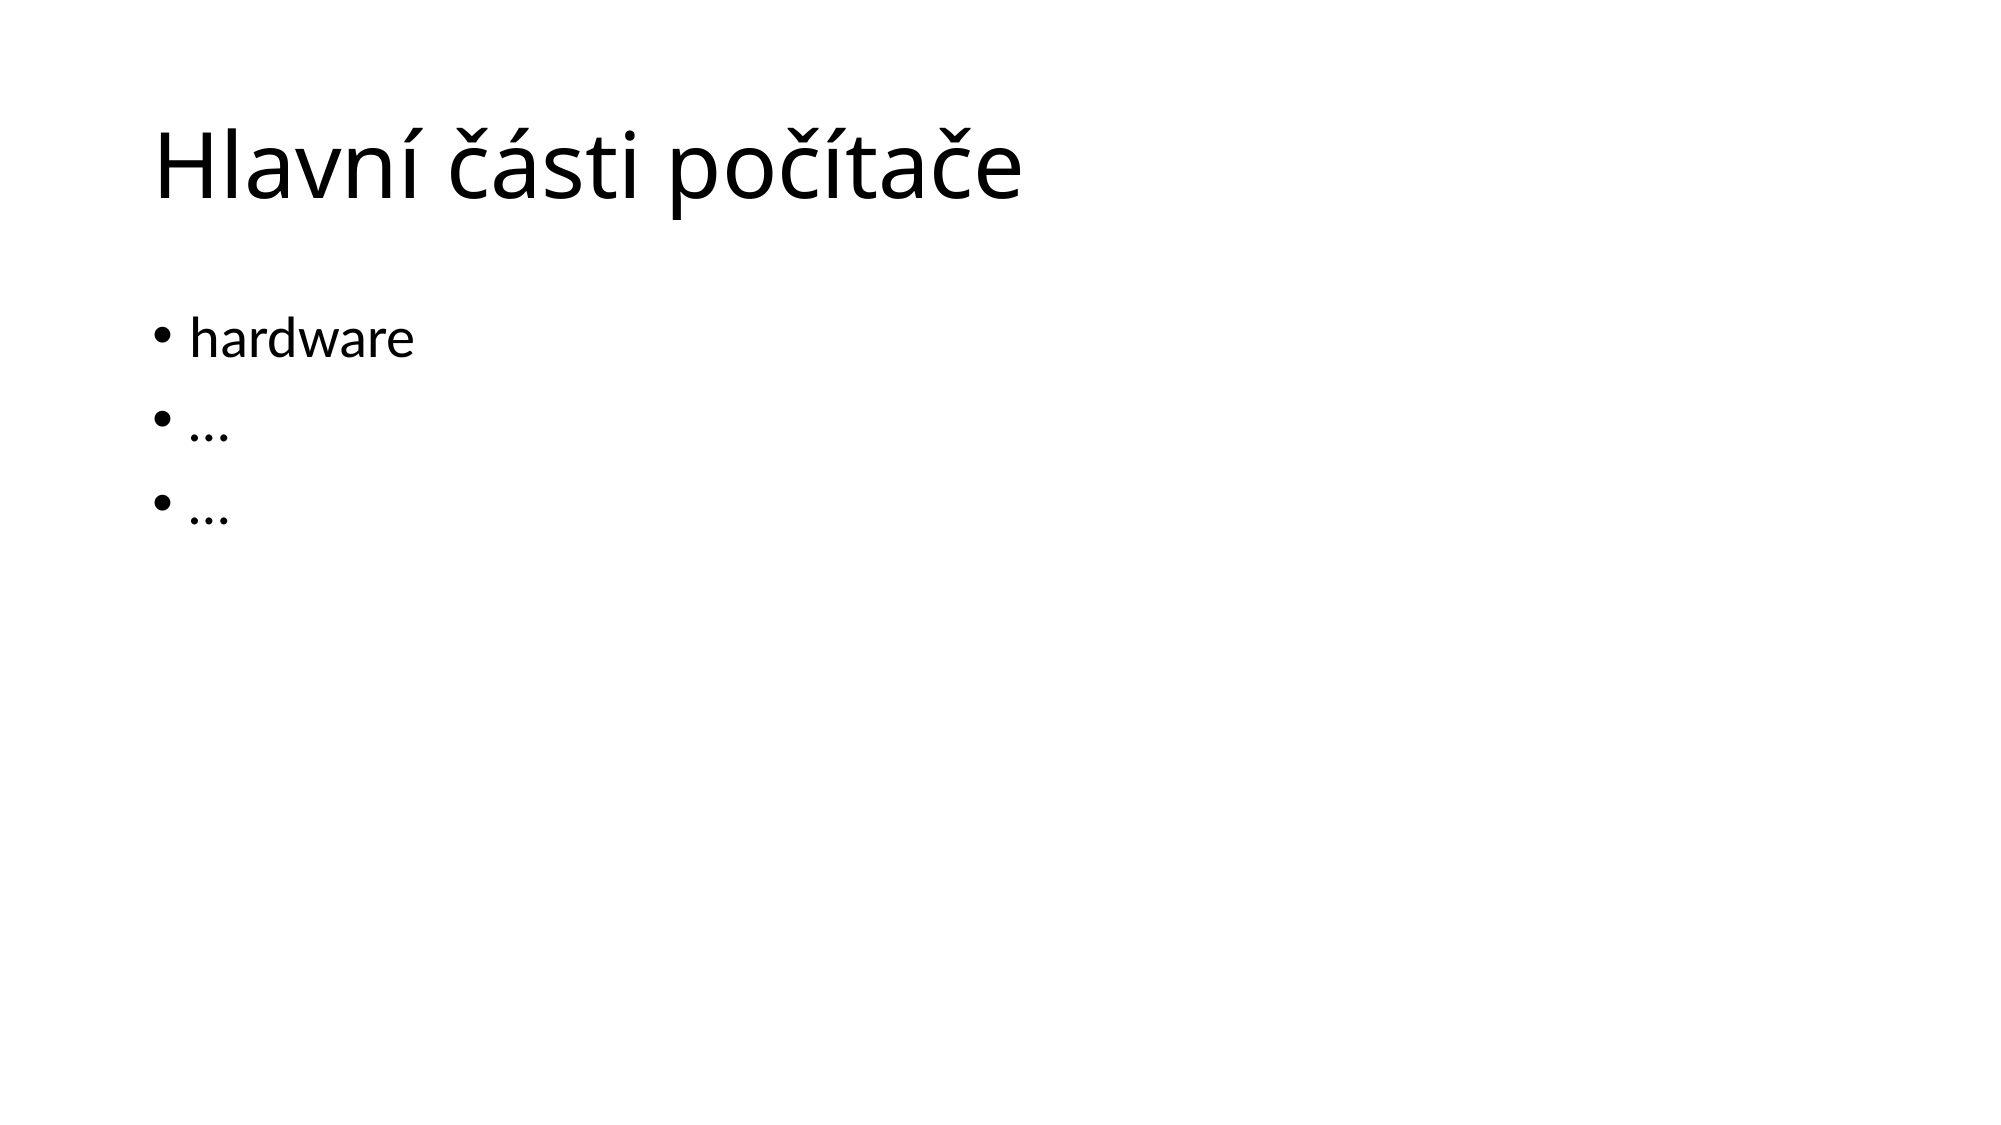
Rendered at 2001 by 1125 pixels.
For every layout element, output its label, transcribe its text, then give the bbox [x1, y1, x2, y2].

list hardware … … [137, 299, 650, 1014]
title Hlavní části počítače [137, 59, 1863, 278]
